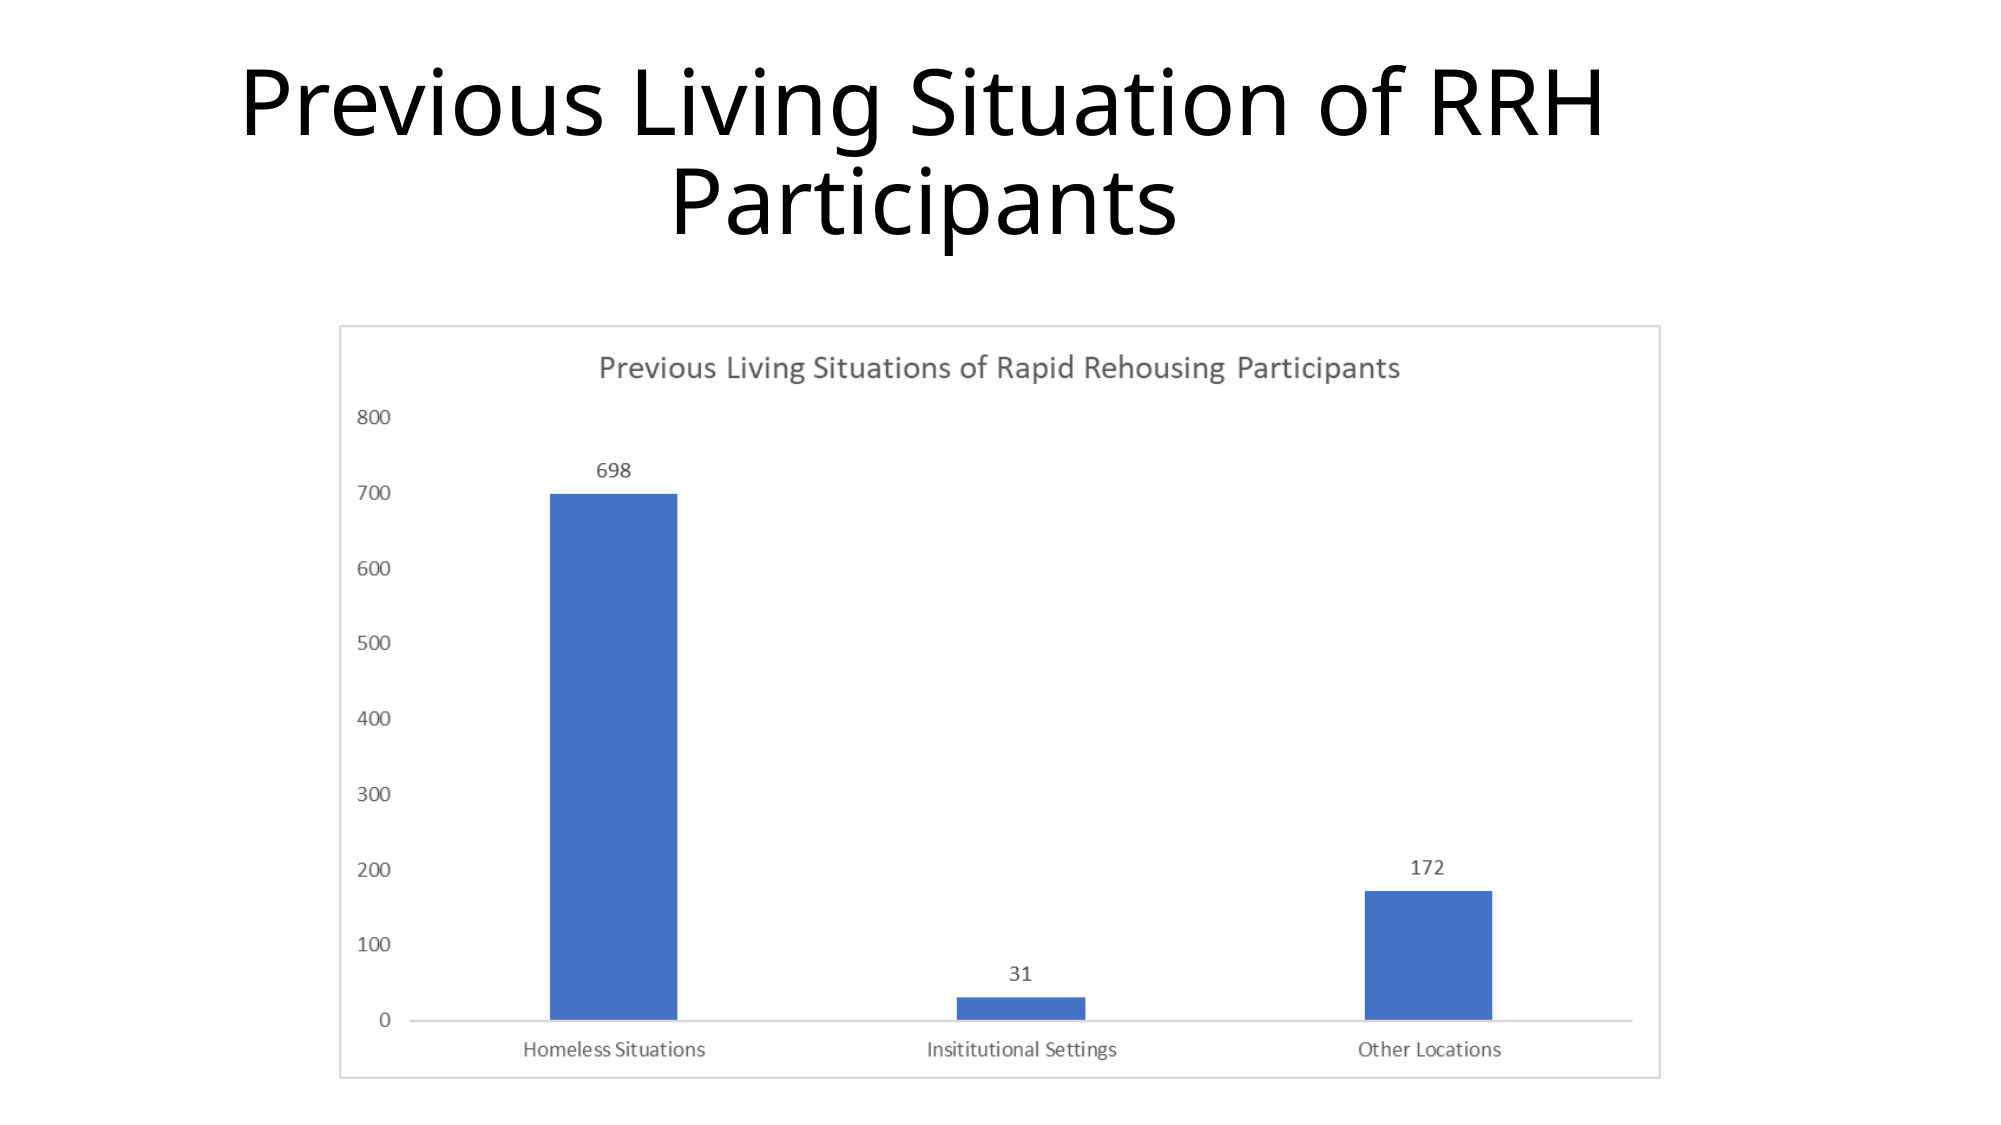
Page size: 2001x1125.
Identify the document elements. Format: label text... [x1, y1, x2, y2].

picture [338, 325, 1661, 1079]
title Previous Living Situation of RRH Participants [61, 46, 1787, 264]
